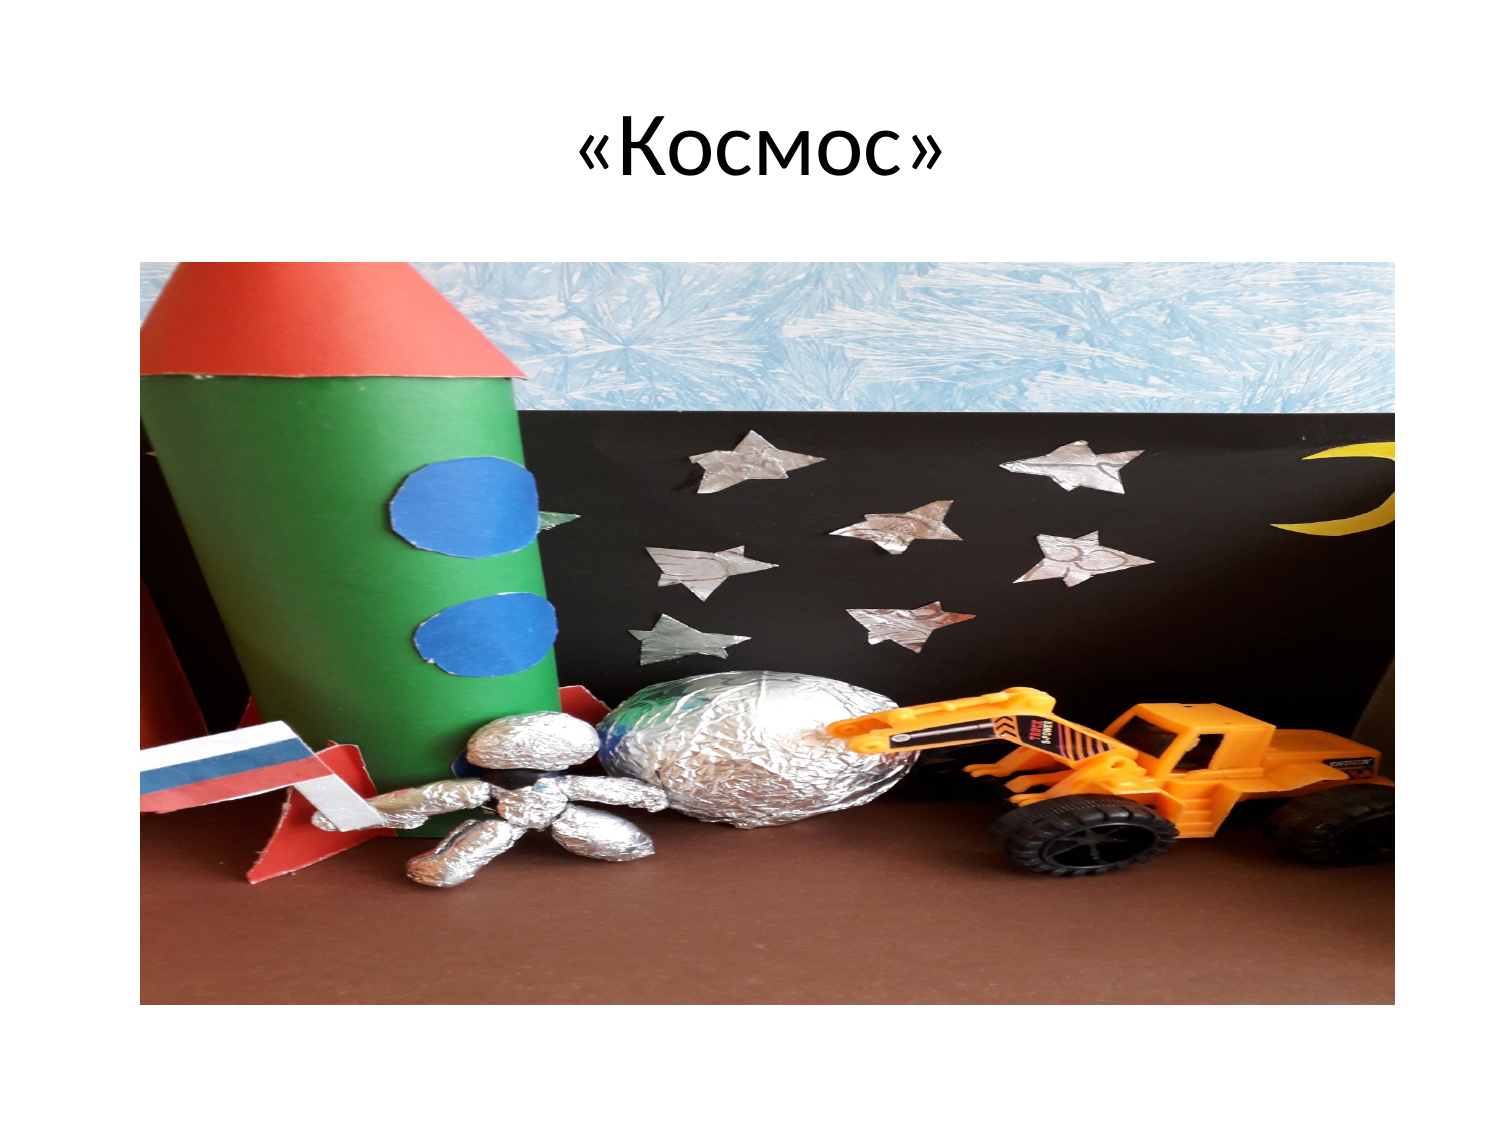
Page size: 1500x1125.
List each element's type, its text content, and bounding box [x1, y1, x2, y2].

title «Космос» [75, 45, 1425, 233]
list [140, 262, 1395, 1006]
